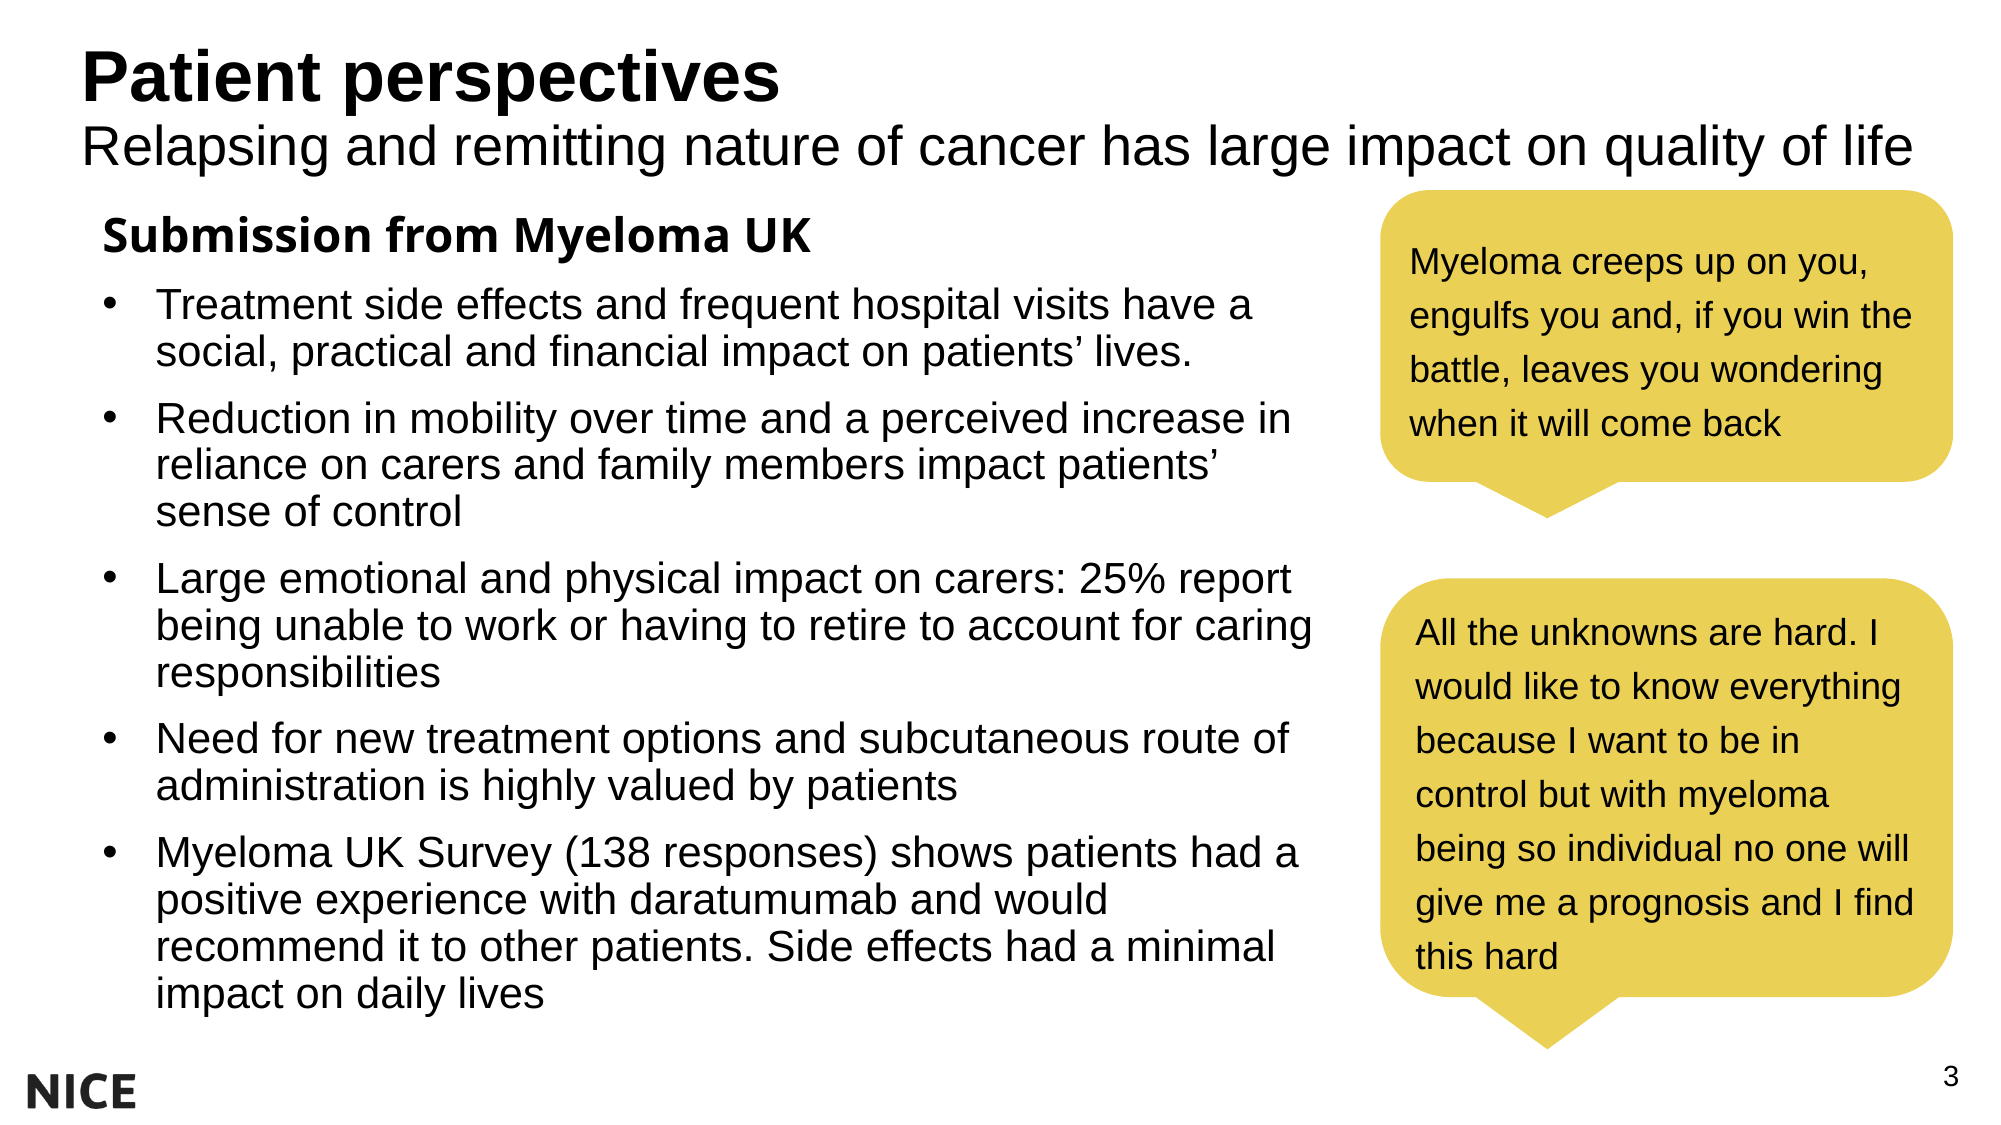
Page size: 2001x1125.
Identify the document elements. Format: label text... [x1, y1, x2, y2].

text_box All the unknowns are hard. I would like to know everything because I want to be in control but with myeloma being so individual no one will give me a prognosis and I find this hard [1380, 578, 1954, 1050]
text_box Submission from Myeloma UK Treatment side effects and frequent hospital visits have a social, practical and financial impact on patients’ lives. Reduction in mobility over time and a perceived increase in reliance on carers and family members impact patients’ sense of control Large emotional and physical impact on carers: 25% report being unable to work or having to retire to account for caring responsibilities Need for new treatment options and subcutaneous route of administration is highly valued by patients Myeloma UK Survey (138 responses) shows patients had a positive experience with daratumumab and would recommend it to other patients. Side effects had a minimal impact on daily lives [87, 203, 1355, 1032]
text_box Myeloma creeps up on you, engulfs you and, if you win the battle, leaves you wondering when it will come back [1380, 190, 1954, 519]
text_box 3 [1897, 1050, 1975, 1111]
title Patient perspectives Relapsing and remitting nature of cancer has large impact on quality of life [66, 32, 1933, 242]
picture [26, 1072, 137, 1109]
